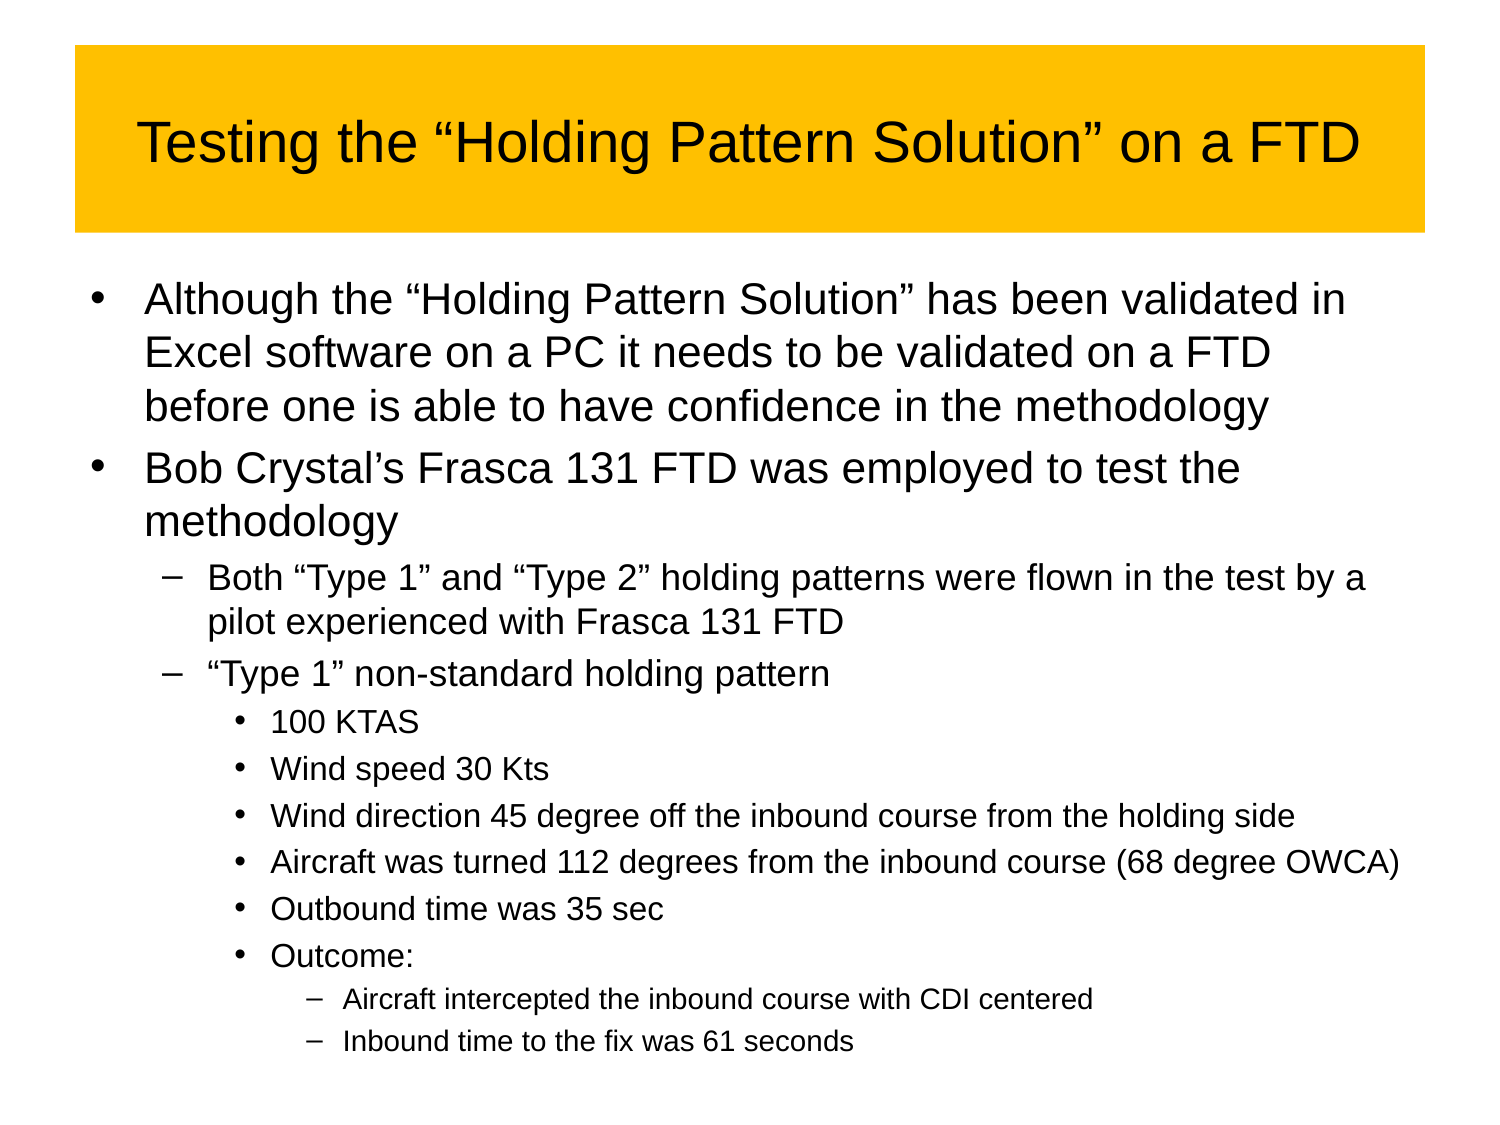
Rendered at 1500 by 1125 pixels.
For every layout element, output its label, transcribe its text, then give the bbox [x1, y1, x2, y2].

title Testing the “Holding Pattern Solution” on a FTD [75, 45, 1425, 233]
list Although the “Holding Pattern Solution” has been validated in Excel software on a PC it needs to be validated on a FTD before one is able to have confidence in the methodology Bob Crystal’s Frasca 131 FTD was employed to test the methodology Both “Type 1” and “Type 2” holding patterns were flown in the test by a pilot experienced with Frasca 131 FTD “Type 1” non-standard holding pattern 100 KTAS Wind speed 30 Kts Wind direction 45 degree off the inbound course from the holding side Aircraft was turned 112 degrees from the inbound course (68 degree OWCA) Outbound time was 35 sec Outcome: Aircraft intercepted the inbound course with CDI centered Inbound time to the fix was 61 seconds [75, 262, 1425, 1088]
